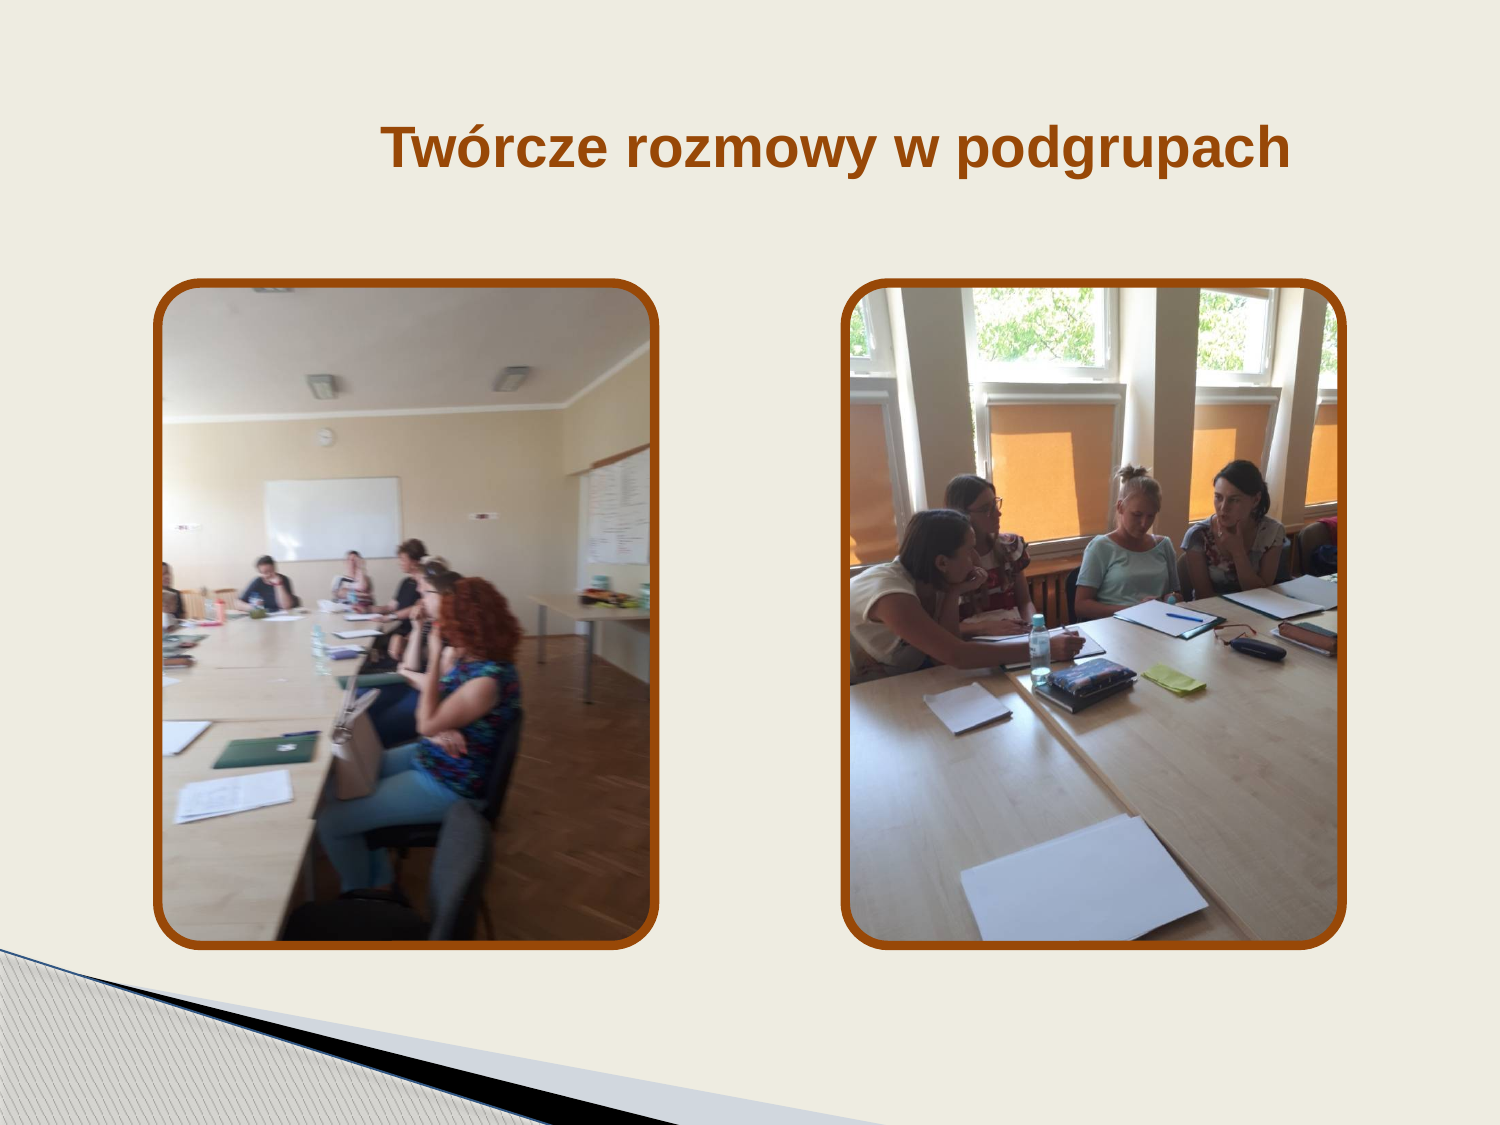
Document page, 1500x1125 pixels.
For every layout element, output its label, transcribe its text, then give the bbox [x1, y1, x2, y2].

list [157, 282, 655, 946]
title [75, 45, 1425, 233]
text_box Twórcze rozmowy w podgrupach [365, 101, 1308, 187]
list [844, 282, 1343, 946]
